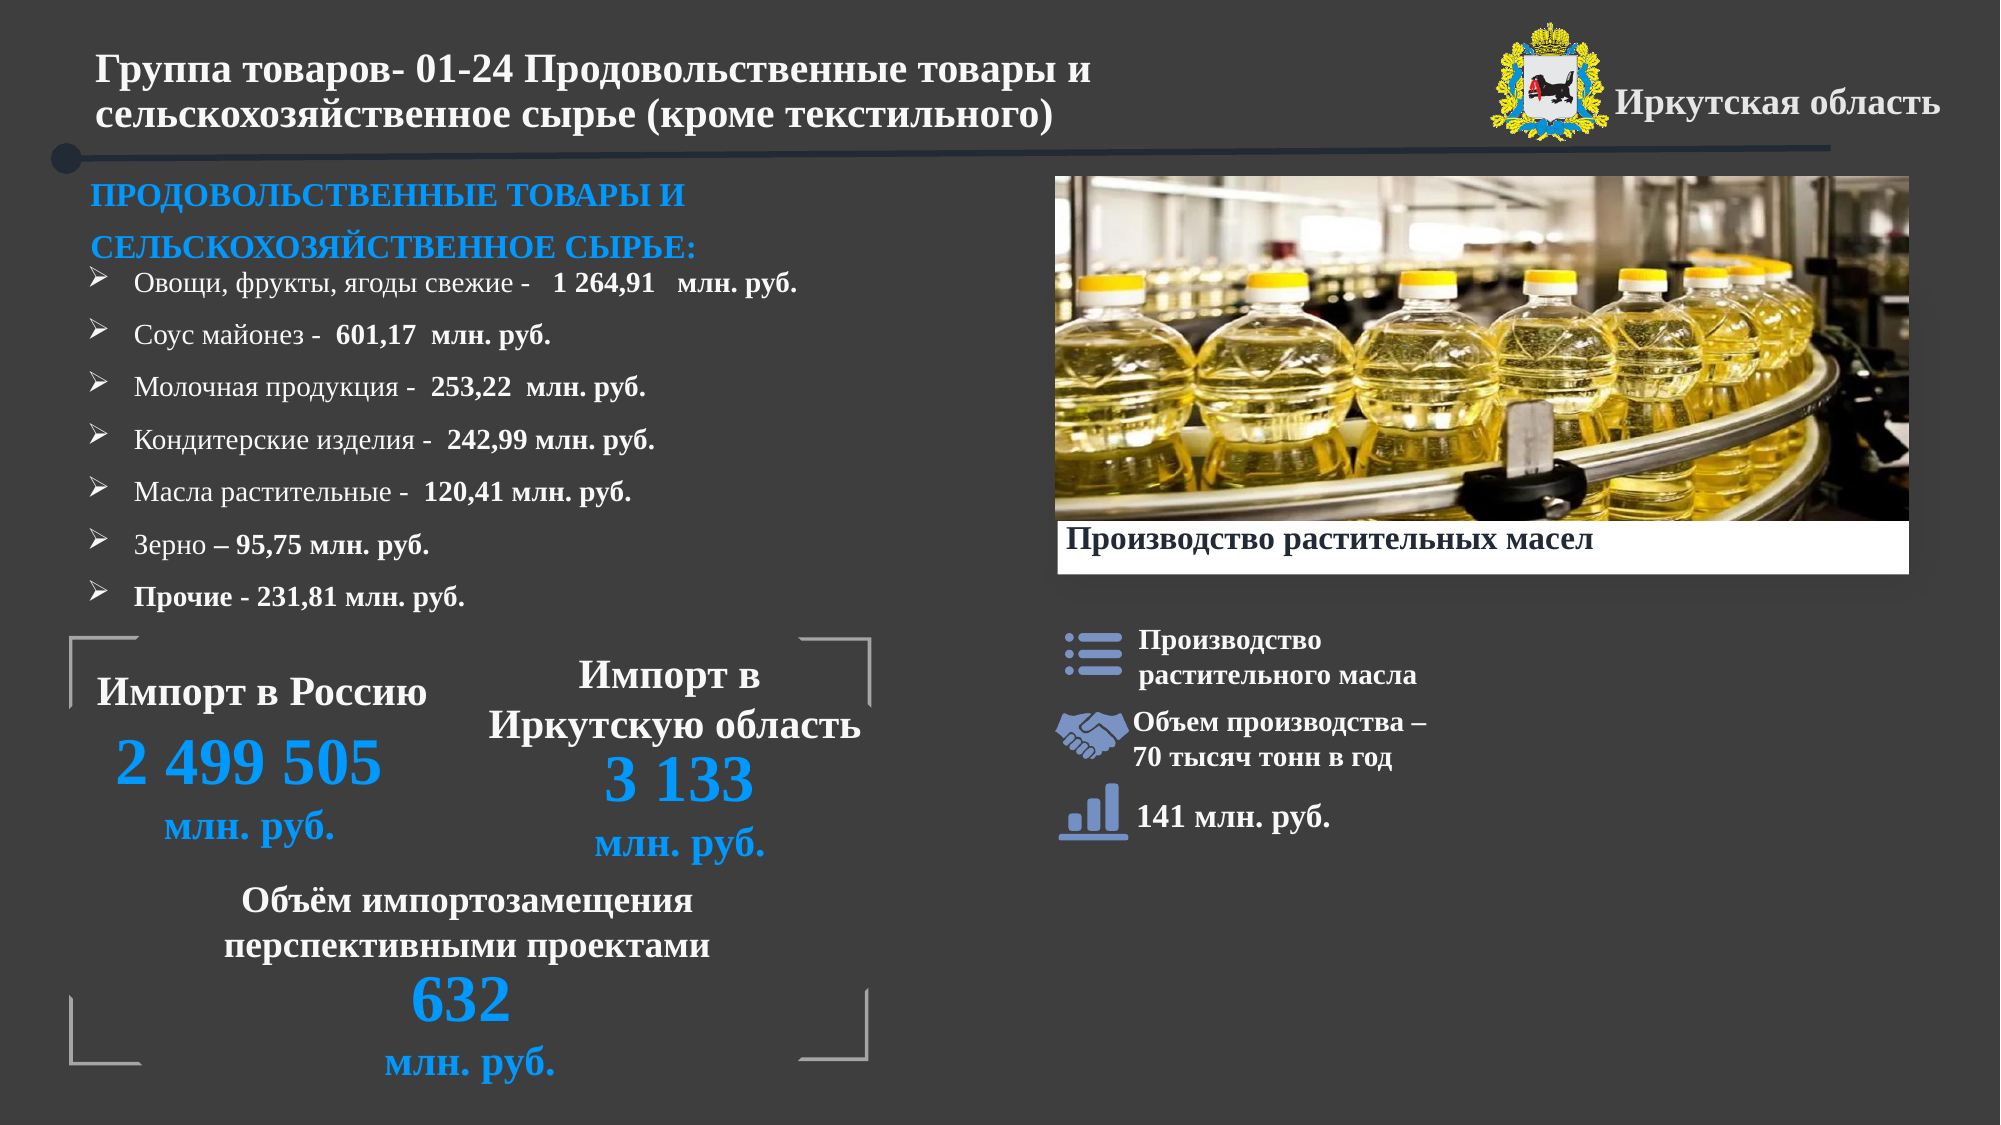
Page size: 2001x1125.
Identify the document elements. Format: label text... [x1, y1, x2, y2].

picture [1490, 22, 1609, 142]
text_box [1058, 833, 1129, 841]
text_box [795, 636, 873, 711]
text_box 632 млн. руб. [213, 973, 727, 1092]
text_box Объем производства – 70 тысяч тонн в год [1117, 694, 1491, 780]
text_box 2 499 505 млн. руб. [68, 710, 431, 855]
text_box Производство растительного масла [1123, 612, 1531, 698]
text_box [68, 634, 142, 712]
text_box Овощи, фрукты, ягоды свежие - 1 264,91 млн. руб. Соус майонез - 601,17 млн. руб. Молочная продукция - 253,22 млн. руб. Кондитерские изделия - 242,99 млн. руб. Масла растительные - 120,41 млн. руб. Зерно – 95,75 млн. руб. Прочие - 231,81 млн. руб. [57, 230, 964, 580]
text_box [1056, 287, 1910, 575]
text_box [795, 985, 870, 1063]
text_box ПРОДОВОЛЬСТВЕННЫЕ ТОВАРЫ И СЕЛЬСКОХОЗЯЙСТВЕННОЕ СЫРЬЕ: [60, 146, 798, 278]
text_box Иркутская область [1609, 69, 1957, 130]
text_box Производство растительных масел [1051, 508, 1905, 564]
picture [1065, 633, 1122, 675]
text_box [68, 992, 146, 1067]
text_box 3 133 млн. руб. [483, 755, 877, 873]
text_box [1087, 798, 1101, 831]
text_box 141 млн. руб. [1121, 786, 1415, 842]
picture [1055, 176, 1909, 521]
text_box [1105, 783, 1119, 831]
text_box [1068, 813, 1082, 831]
text_box Импорт в Россию [80, 655, 423, 721]
text_box Объём импортозамещения перспективными проектами [200, 867, 735, 973]
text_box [66, 148, 1831, 159]
text_box Импорт в Иркутскую область [423, 639, 927, 755]
text_box Группа товаров- 01-24 Продовольственные товары и сельскохозяйственное сырье (кроме текстильного) [80, 38, 1369, 111]
picture [1055, 712, 1129, 759]
